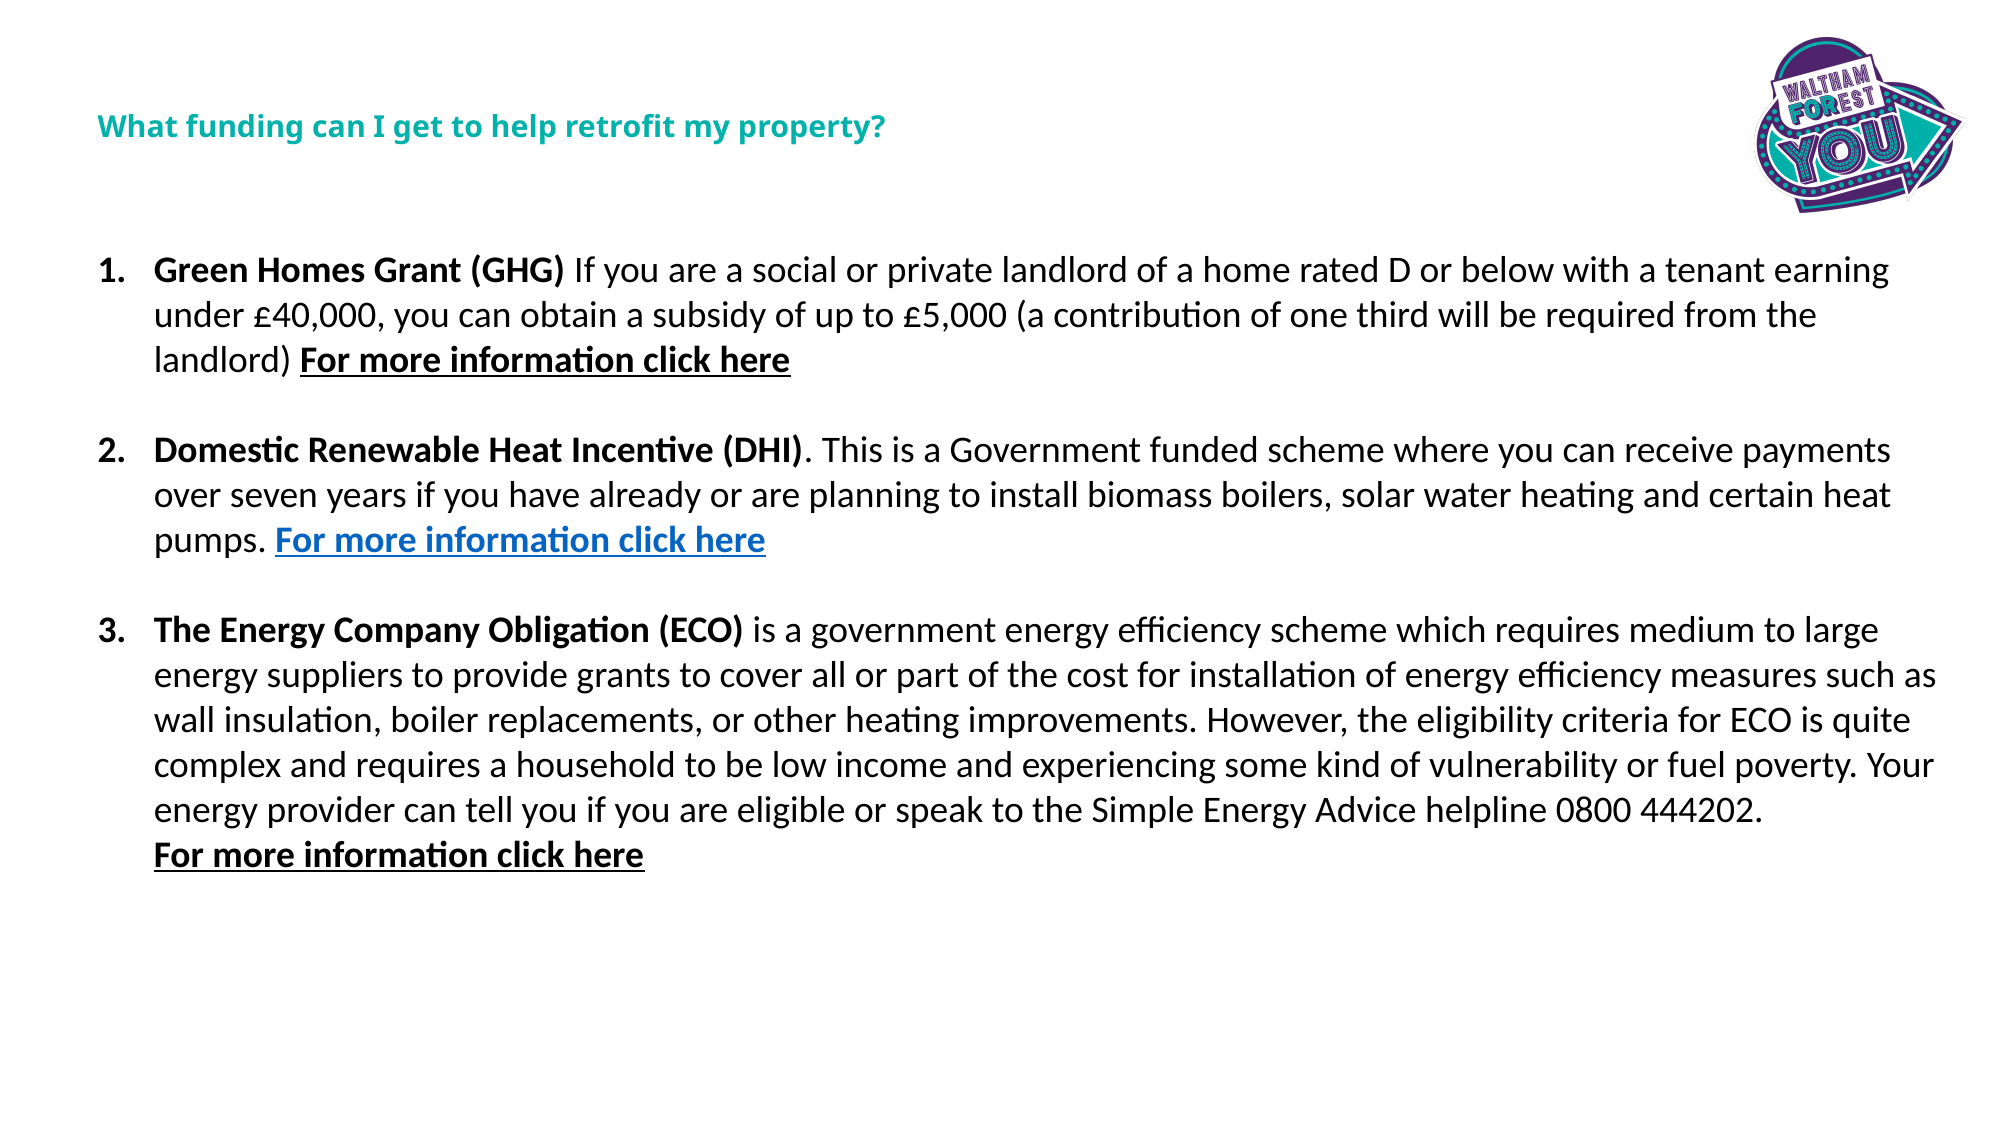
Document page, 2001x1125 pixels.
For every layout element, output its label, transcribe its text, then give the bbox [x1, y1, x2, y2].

title What funding can I get to help retrofit my property? [82, 100, 1698, 153]
text_box Green Homes Grant (GHG) If you are a social or private landlord of a home rated D or below with a tenant earning under £40,000, you can obtain a subsidy of up to £5,000 (a contribution of one third will be required from the landlord) For more information click here Domestic Renewable Heat Incentive (DHI). This is a Government funded scheme where you can receive payments over seven years if you have already or are planning to install biomass boilers, solar water heating and certain heat pumps. For more information click here The Energy Company Obligation (ECO) is a government energy efficiency scheme which requires medium to large energy suppliers to provide grants to cover all or part of the cost for installation of energy efficiency measures such as wall insulation, boiler replacements, or other heating improvements. However, the eligibility criteria for ECO is quite complex and requires a household to be low income and experiencing some kind of vulnerability or fuel poverty. Your energy provider can tell you if you are eligible or speak to the Simple Energy Advice helpline 0800 444202. For more information click here [82, 237, 1955, 882]
